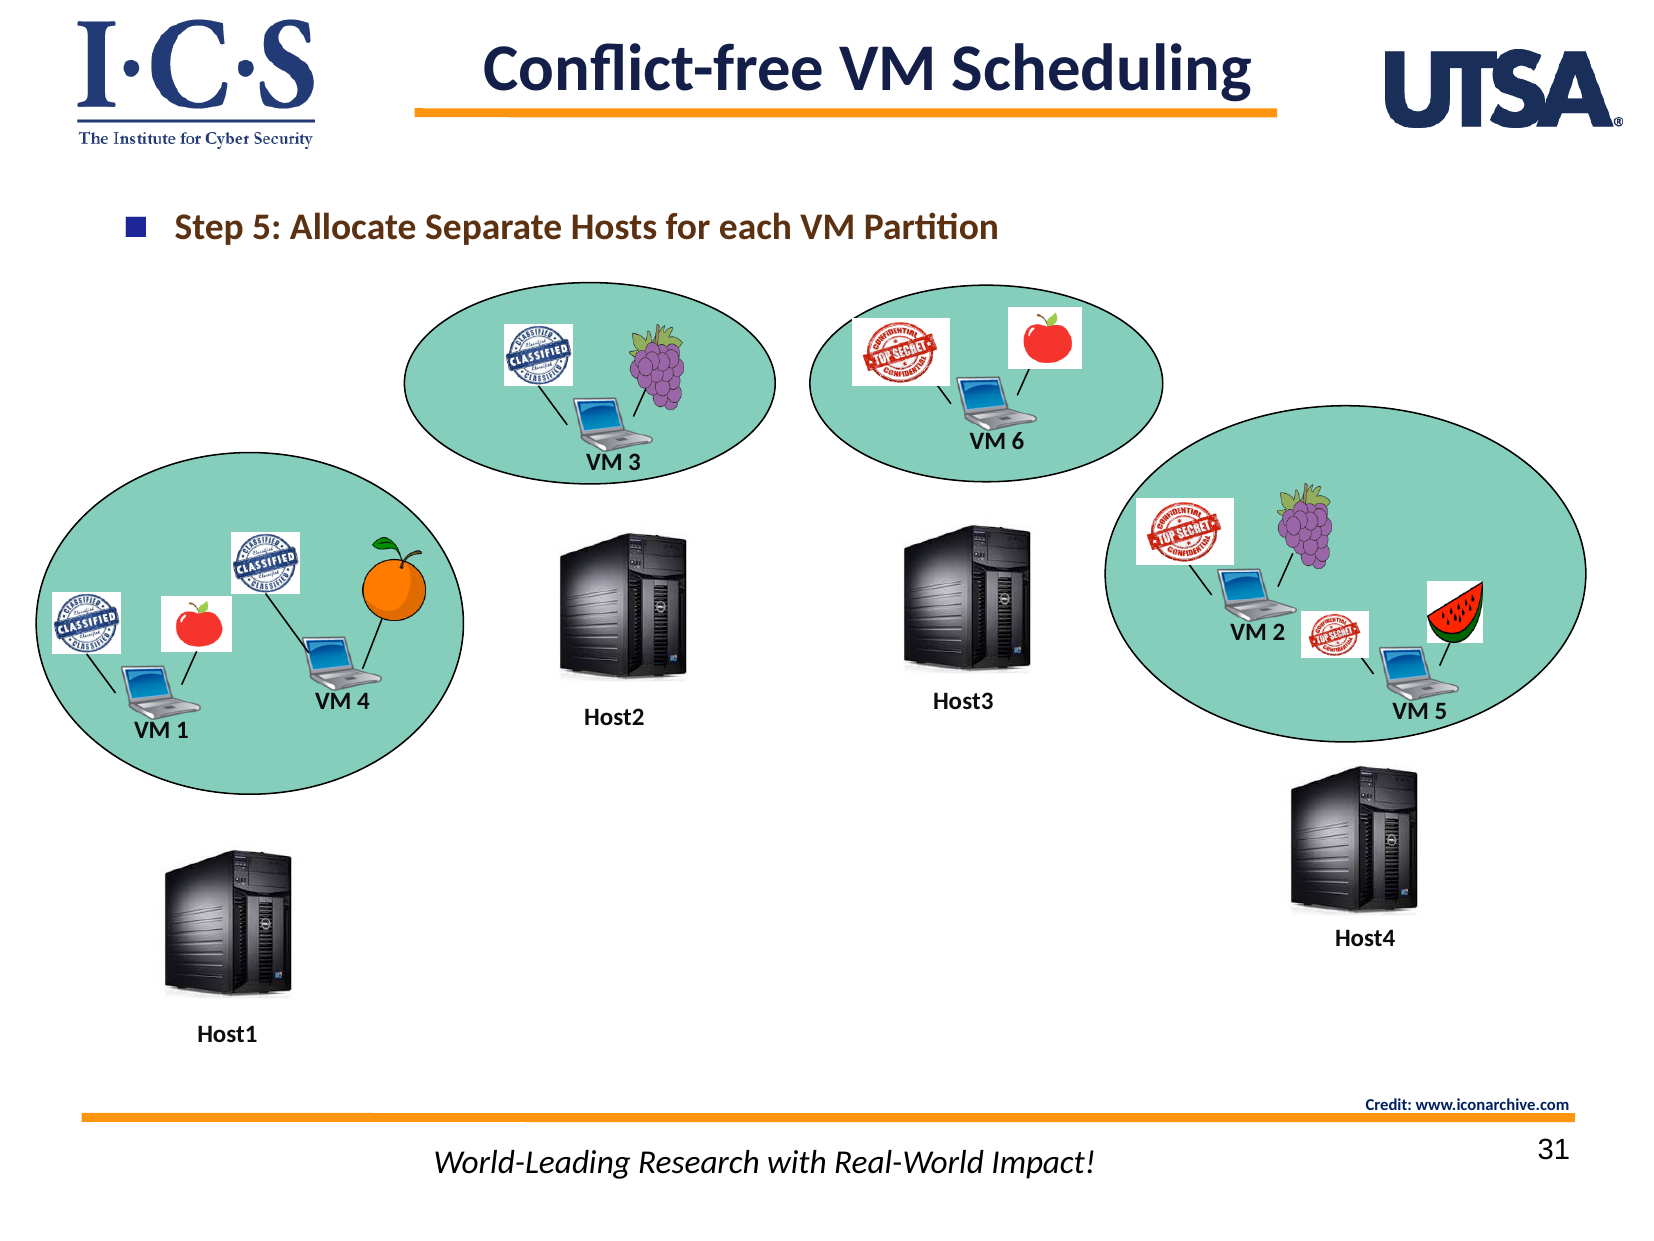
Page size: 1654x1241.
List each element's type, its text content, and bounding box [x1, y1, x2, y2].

text_box Host3 [894, 693, 1033, 722]
text_box Host2 [545, 702, 684, 738]
picture [1269, 751, 1440, 927]
text_box [1105, 405, 1586, 742]
picture [1385, 49, 1623, 128]
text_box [921, 361, 1054, 464]
text_box [360, 0, 1326, 113]
picture [1277, 483, 1333, 569]
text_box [1344, 631, 1476, 733]
text_box Host1 [158, 1018, 297, 1055]
picture [73, 0, 317, 151]
picture [1135, 497, 1234, 566]
picture [143, 835, 315, 1011]
picture [629, 324, 684, 410]
picture [882, 509, 1054, 685]
picture [1007, 307, 1082, 369]
picture [852, 318, 950, 386]
picture [537, 518, 709, 694]
text_box Conflict-free VM Scheduling [385, 7, 1351, 121]
text_box [809, 285, 1163, 482]
text_box Step 5: Allocate Separate Hosts for each VM Partition [103, 202, 1023, 303]
picture [1300, 611, 1370, 659]
text_box [36, 452, 464, 795]
text_box World-Leading Research with Real-World Impact! [418, 1132, 1112, 1188]
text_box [231, 532, 399, 723]
text_box Credit: www.iconarchive.com [1350, 1066, 1592, 1182]
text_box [52, 592, 232, 752]
text_box Host4 [1296, 935, 1434, 959]
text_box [504, 324, 670, 484]
text_box 31 [1185, 1129, 1571, 1215]
text_box [404, 282, 776, 474]
picture [1426, 581, 1483, 643]
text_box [1182, 553, 1314, 655]
picture [121, 212, 146, 237]
picture [362, 536, 426, 622]
